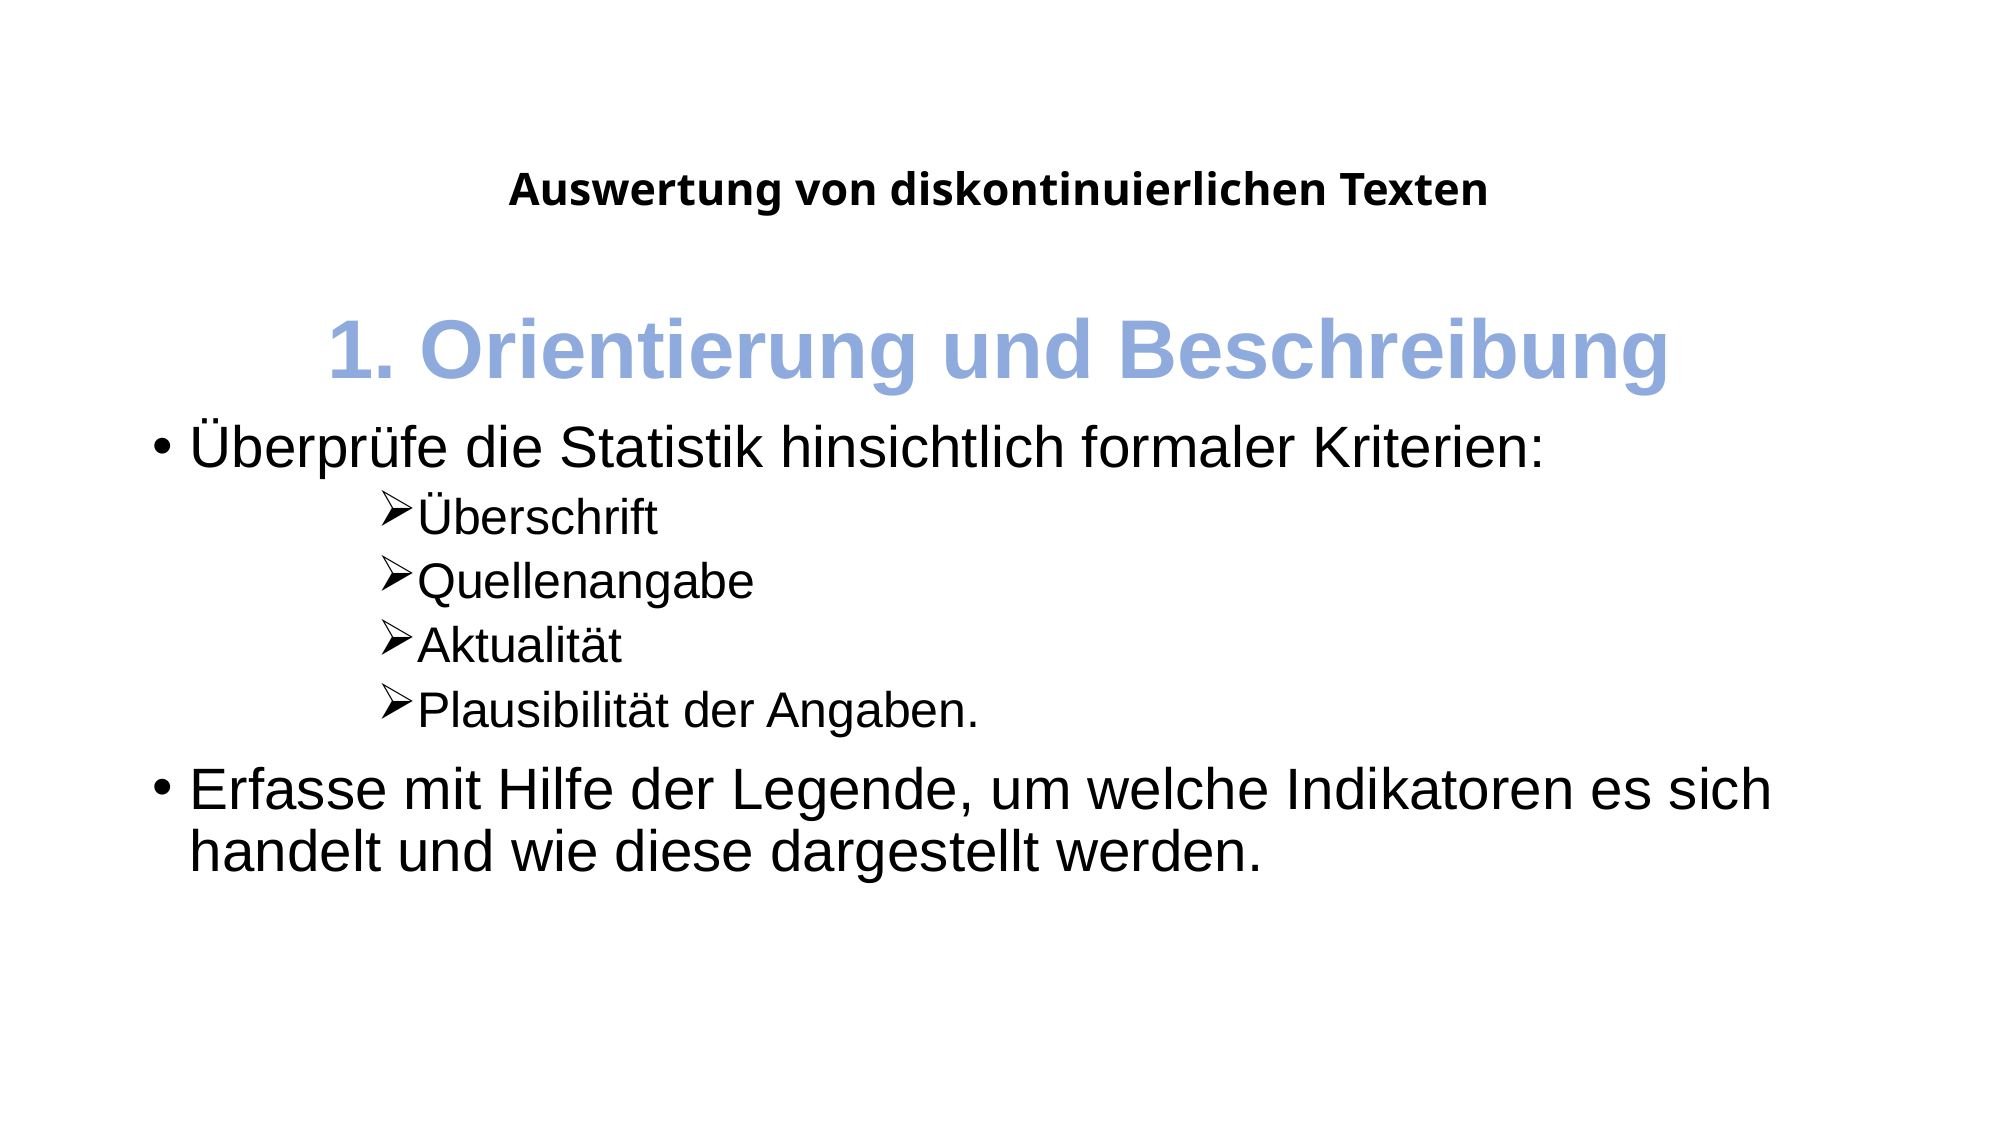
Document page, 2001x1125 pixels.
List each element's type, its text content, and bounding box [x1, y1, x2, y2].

list 1. Orientierung und Beschreibung Überprüfe die Statistik hinsichtlich formaler Kriterien: Überschrift Quellenangabe Aktualität Plausibilität der Angaben. Erfasse mit Hilfe der Legende, um welche Indikatoren es sich handelt und wie diese dargestellt werden. [137, 299, 1863, 1014]
title Auswertung von diskontinuierlichen Texten [137, 158, 1863, 278]
